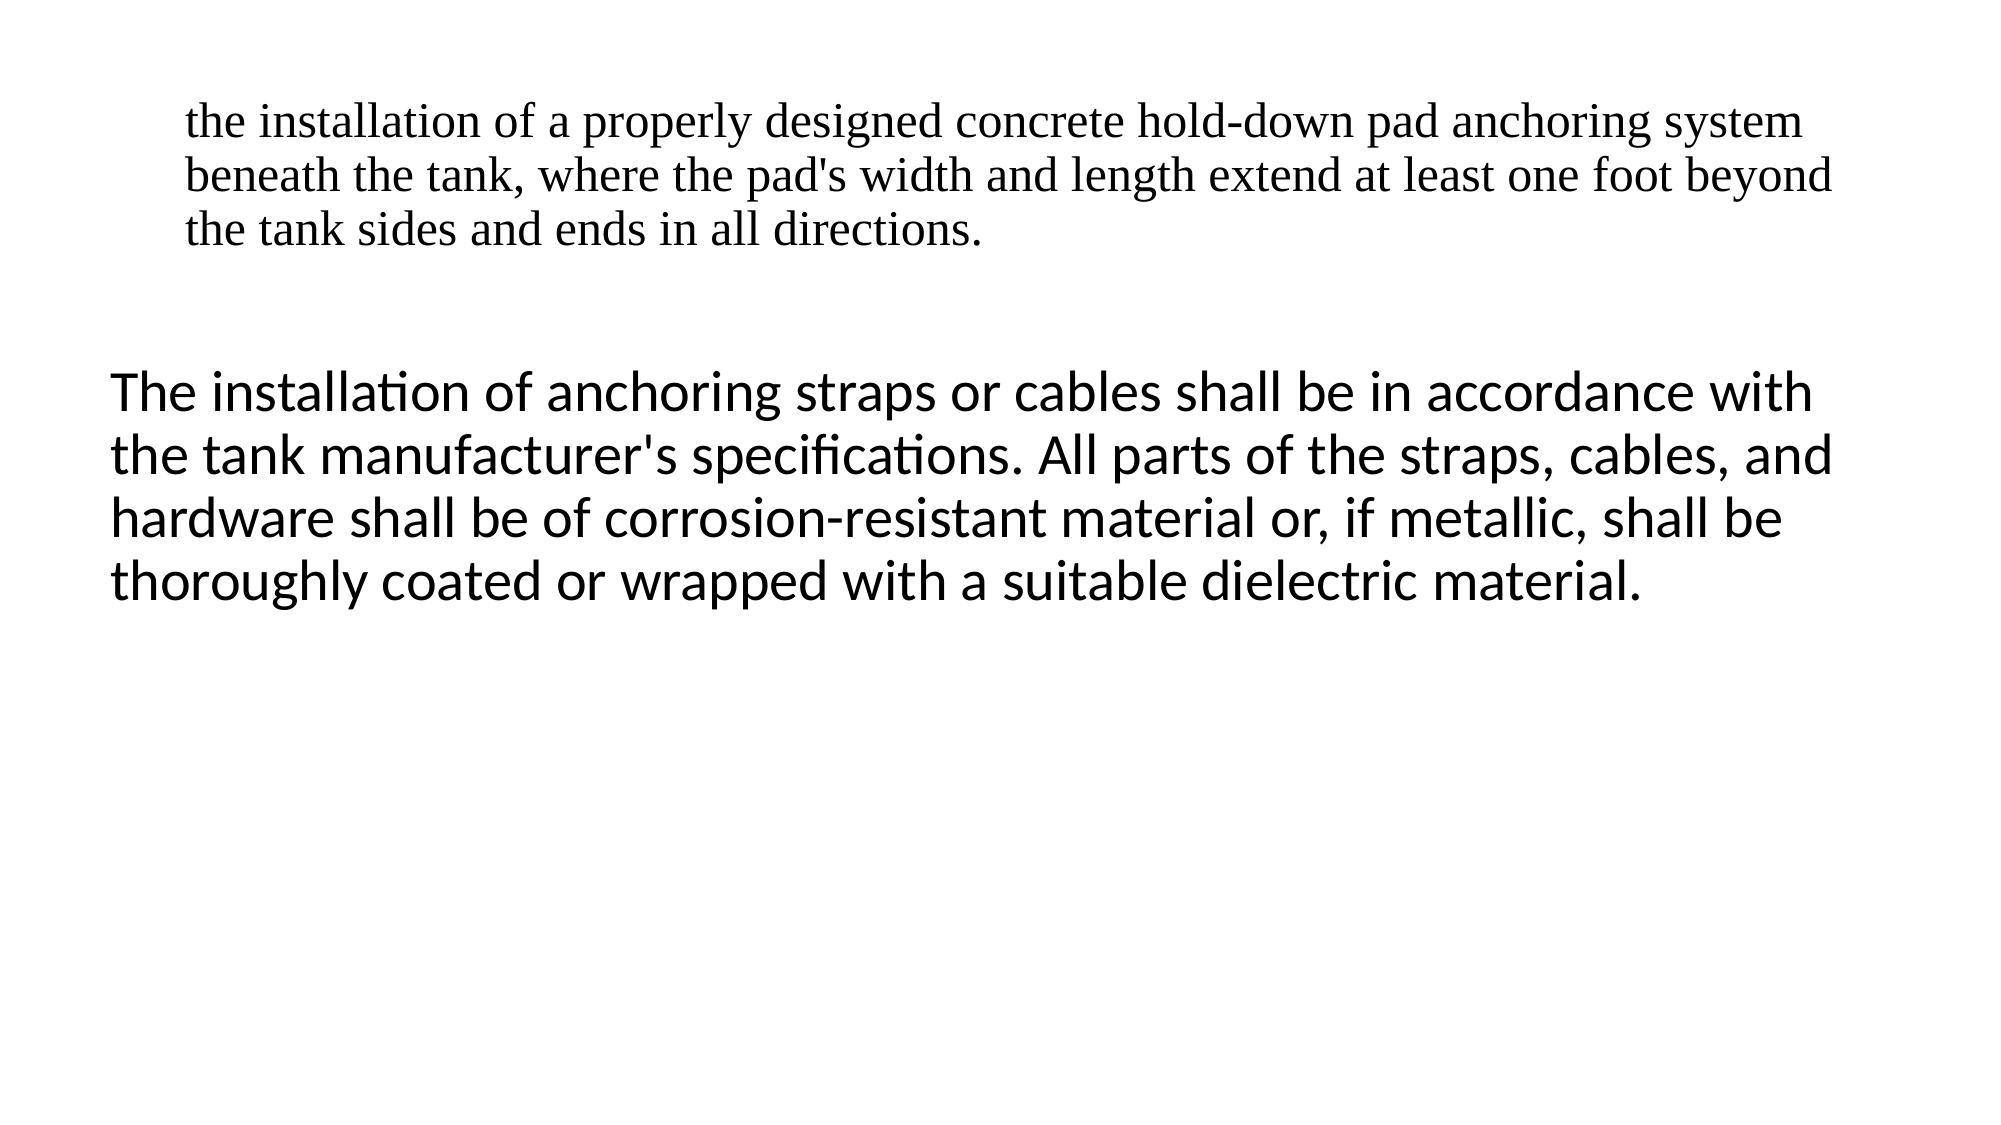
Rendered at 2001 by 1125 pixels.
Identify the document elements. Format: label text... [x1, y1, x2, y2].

list the installation of a properly designed concrete hold-down pad anchoring system beneath the tank, where the pad's width and length extend at least one foot beyond the tank sides and ends in all directions. The installation of anchoring straps or cables shall be in accordance with the tank manufacturer's specifications. All parts of the straps, cables, and hardware shall be of corrosion-resistant material or, if metallic, shall be thoroughly coated or wrapped with a suitable dielectric material. [94, 87, 1863, 991]
